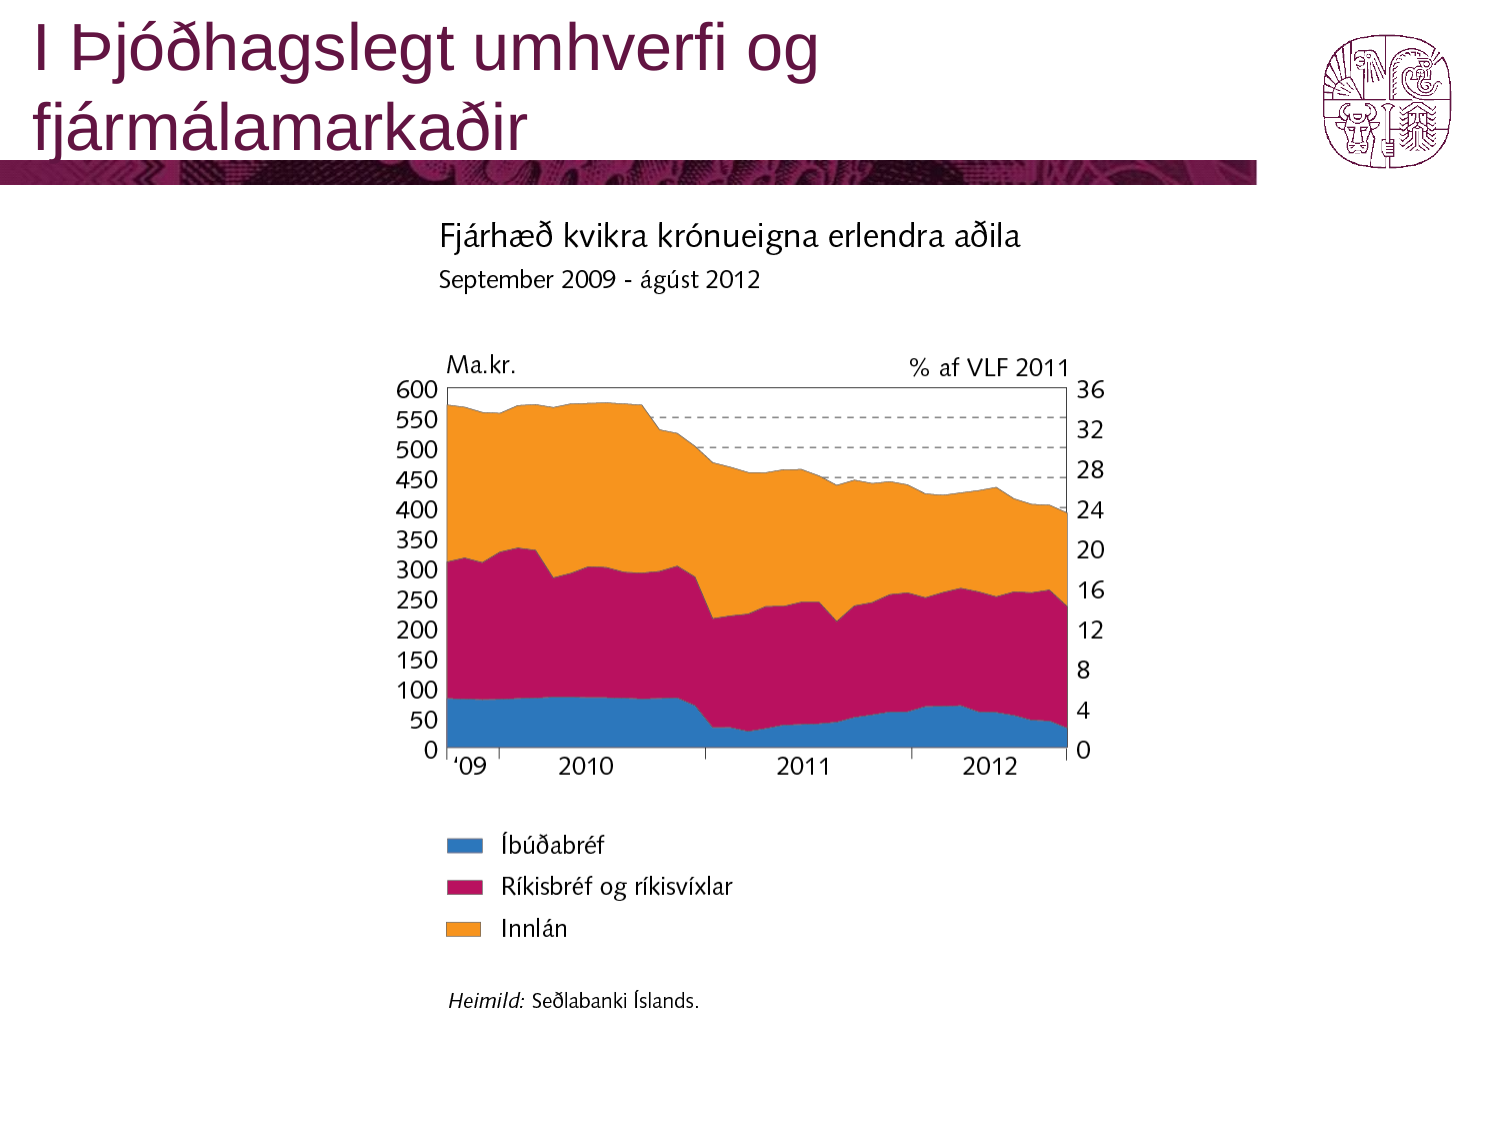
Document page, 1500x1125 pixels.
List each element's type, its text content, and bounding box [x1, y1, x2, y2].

picture [0, 160, 1258, 185]
picture [1316, 31, 1456, 173]
picture [395, 219, 1105, 1014]
title I Þjóðhagslegt umhverfi og fjármálamarkaðir [17, 19, 1247, 149]
